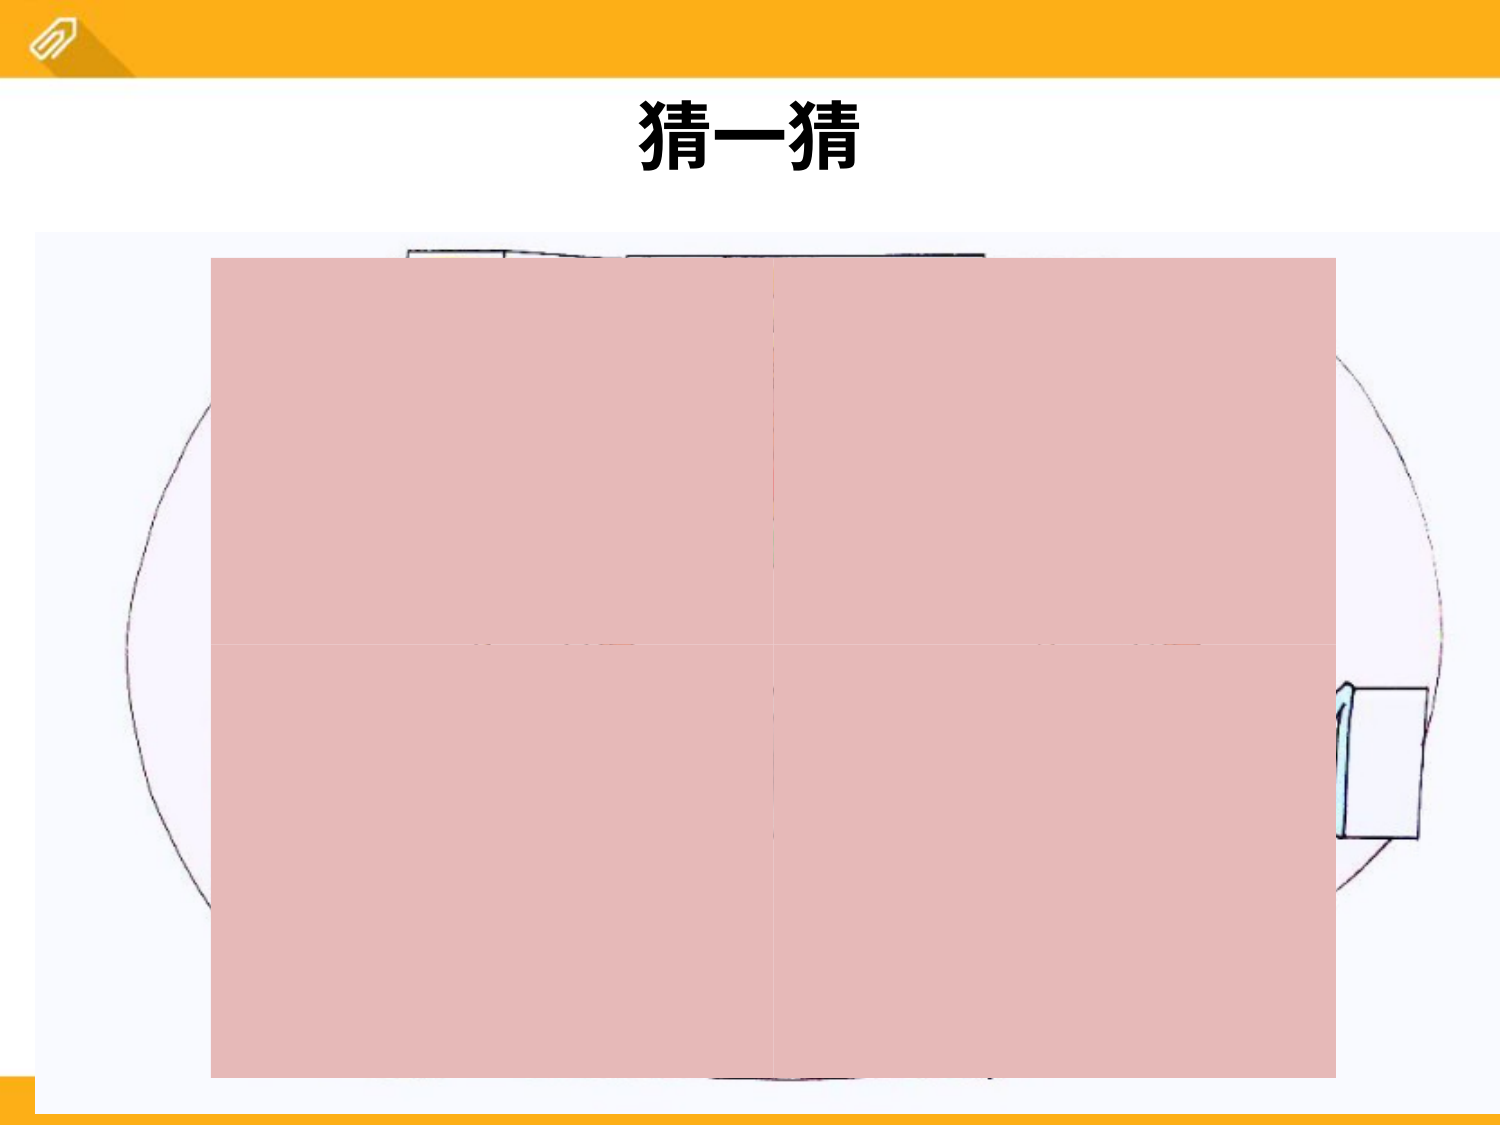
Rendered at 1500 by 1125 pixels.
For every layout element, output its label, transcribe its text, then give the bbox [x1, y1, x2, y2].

picture [0, 0, 1500, 1125]
text_box 猜一猜 [421, 81, 1079, 187]
